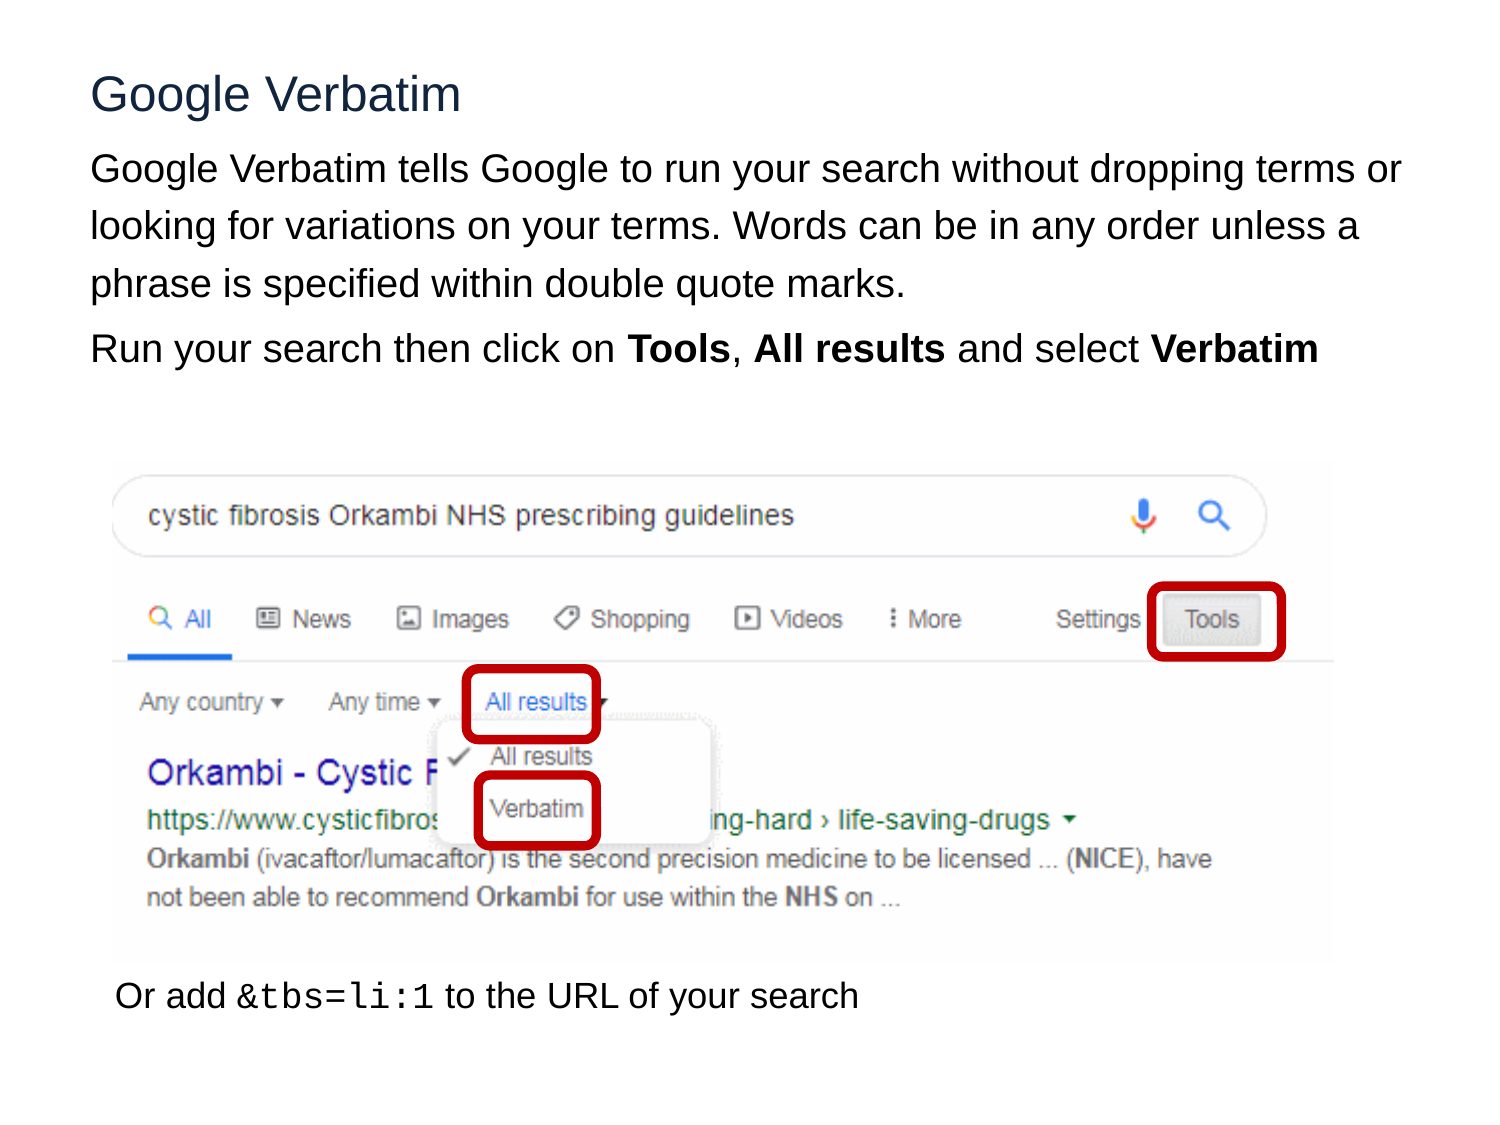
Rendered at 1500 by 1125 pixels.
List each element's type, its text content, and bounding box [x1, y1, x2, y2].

text_box Or add &tbs=li:1 to the URL of your search [99, 964, 1450, 1024]
picture [111, 461, 1335, 965]
title Google Verbatim [75, 45, 1425, 125]
list Google Verbatim tells Google to run your search without dropping terms or looking for variations on your terms. Words can be in any order unless a phrase is specified within double quote marks. Run your search then click on Tools, All results and select Verbatim [75, 125, 1425, 421]
